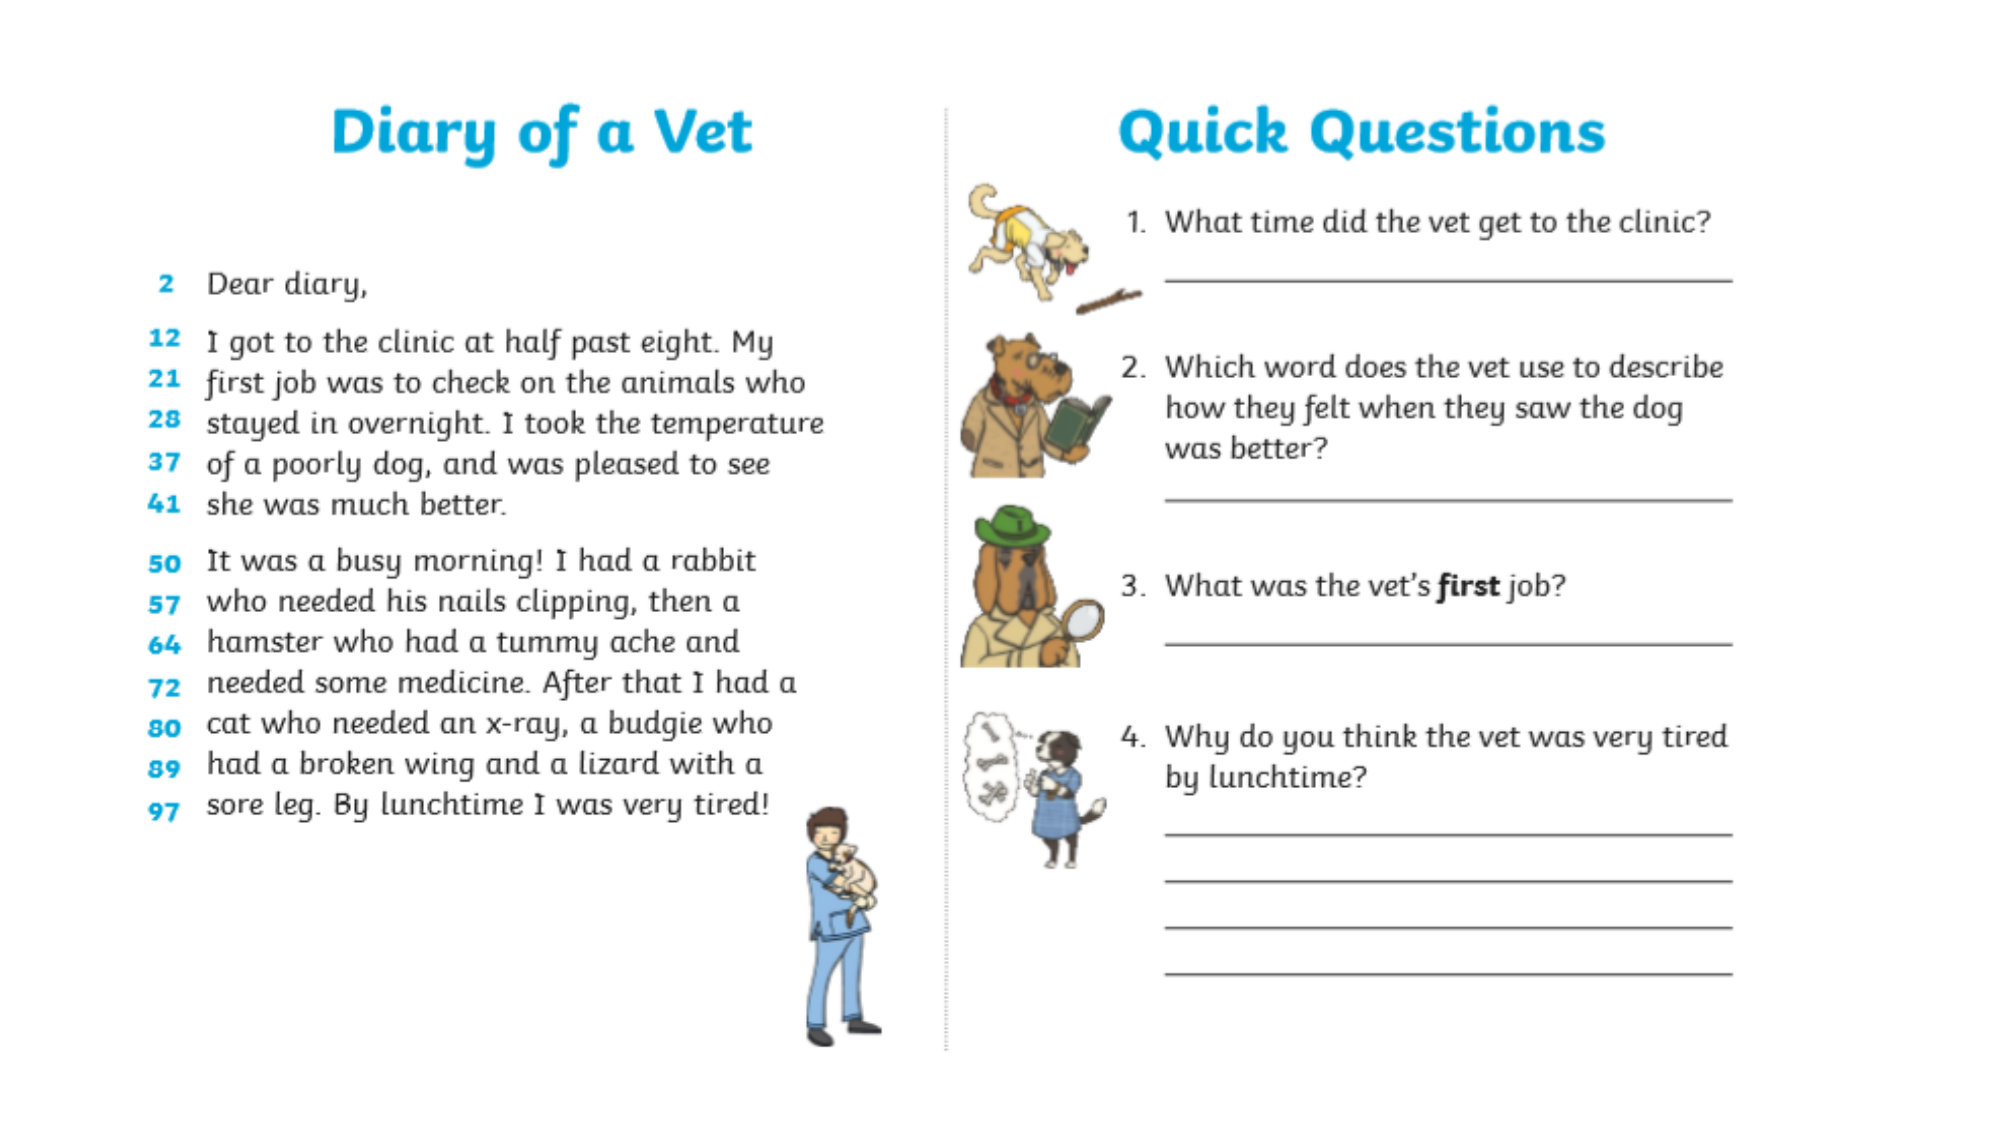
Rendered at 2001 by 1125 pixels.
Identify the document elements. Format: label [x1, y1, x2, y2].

picture [130, 53, 1764, 1053]
